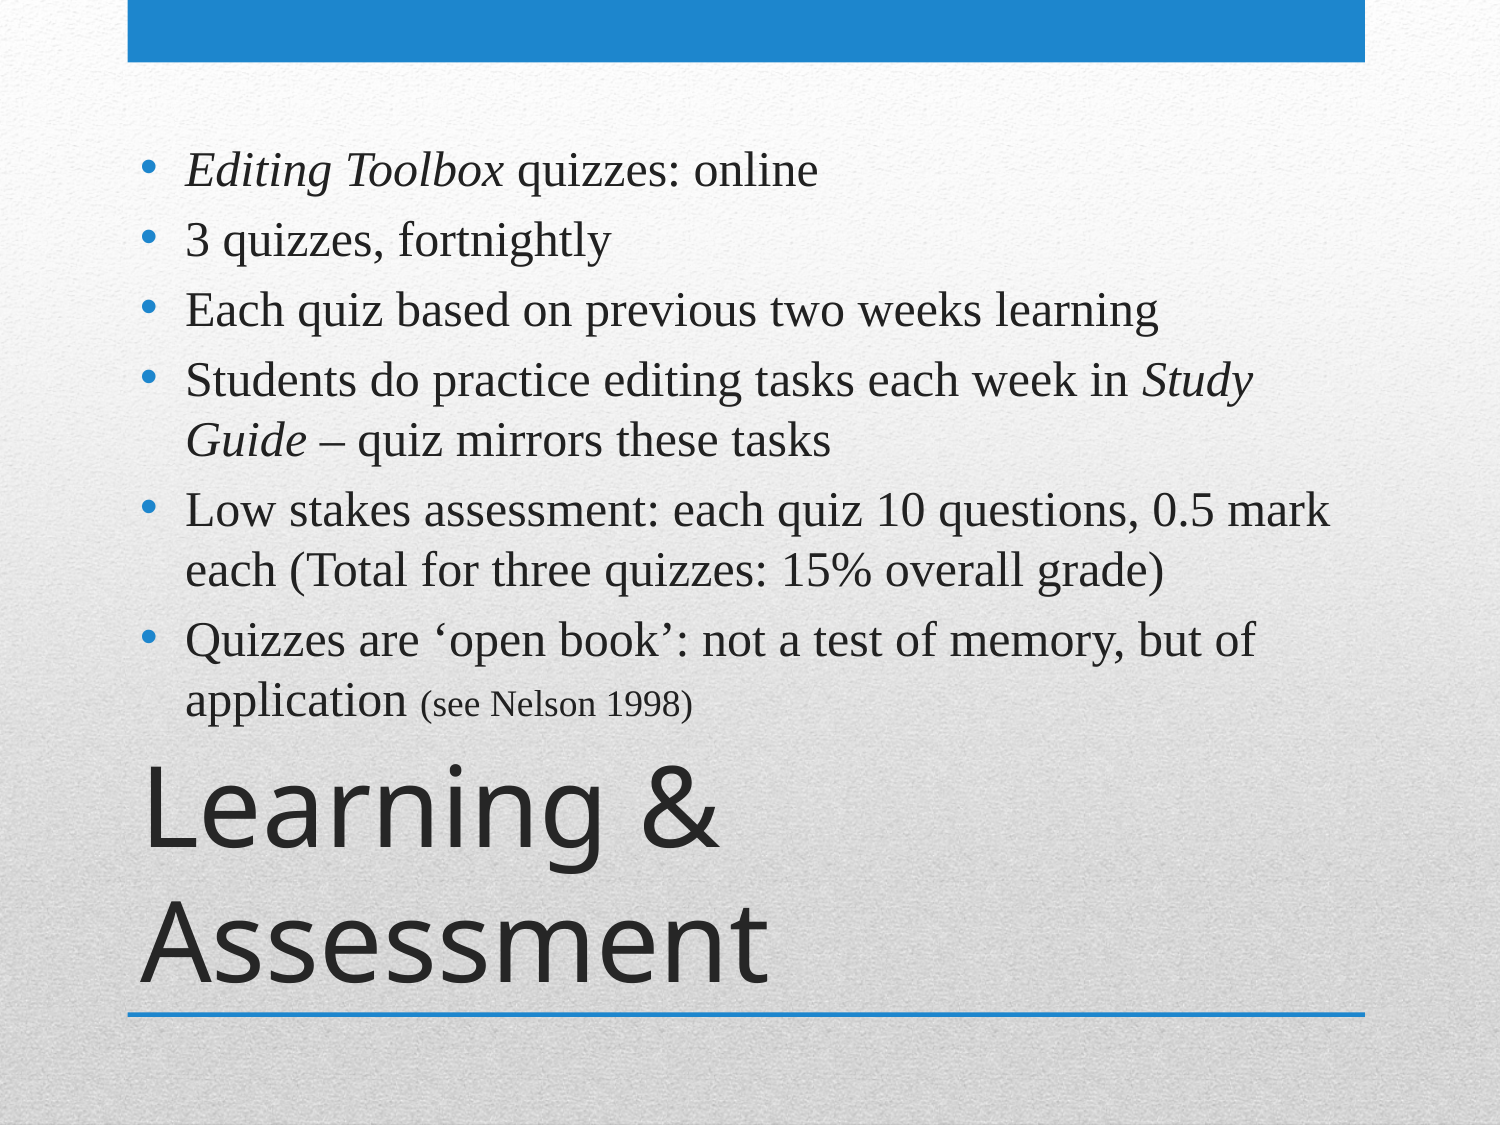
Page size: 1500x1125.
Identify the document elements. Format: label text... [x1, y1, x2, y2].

list Editing Toolbox quizzes: online 3 quizzes, fortnightly Each quiz based on previous two weeks learning Students do practice editing tasks each week in Study Guide – quiz mirrors these tasks Low stakes assessment: each quiz 10 questions, 0.5 mark each (Total for three quizzes: 15% overall grade) Quizzes are ‘open book’: not a test of memory, but of application (see Nelson 1998) [125, 112, 1363, 750]
title Learning & Assessment [125, 750, 1238, 1013]
